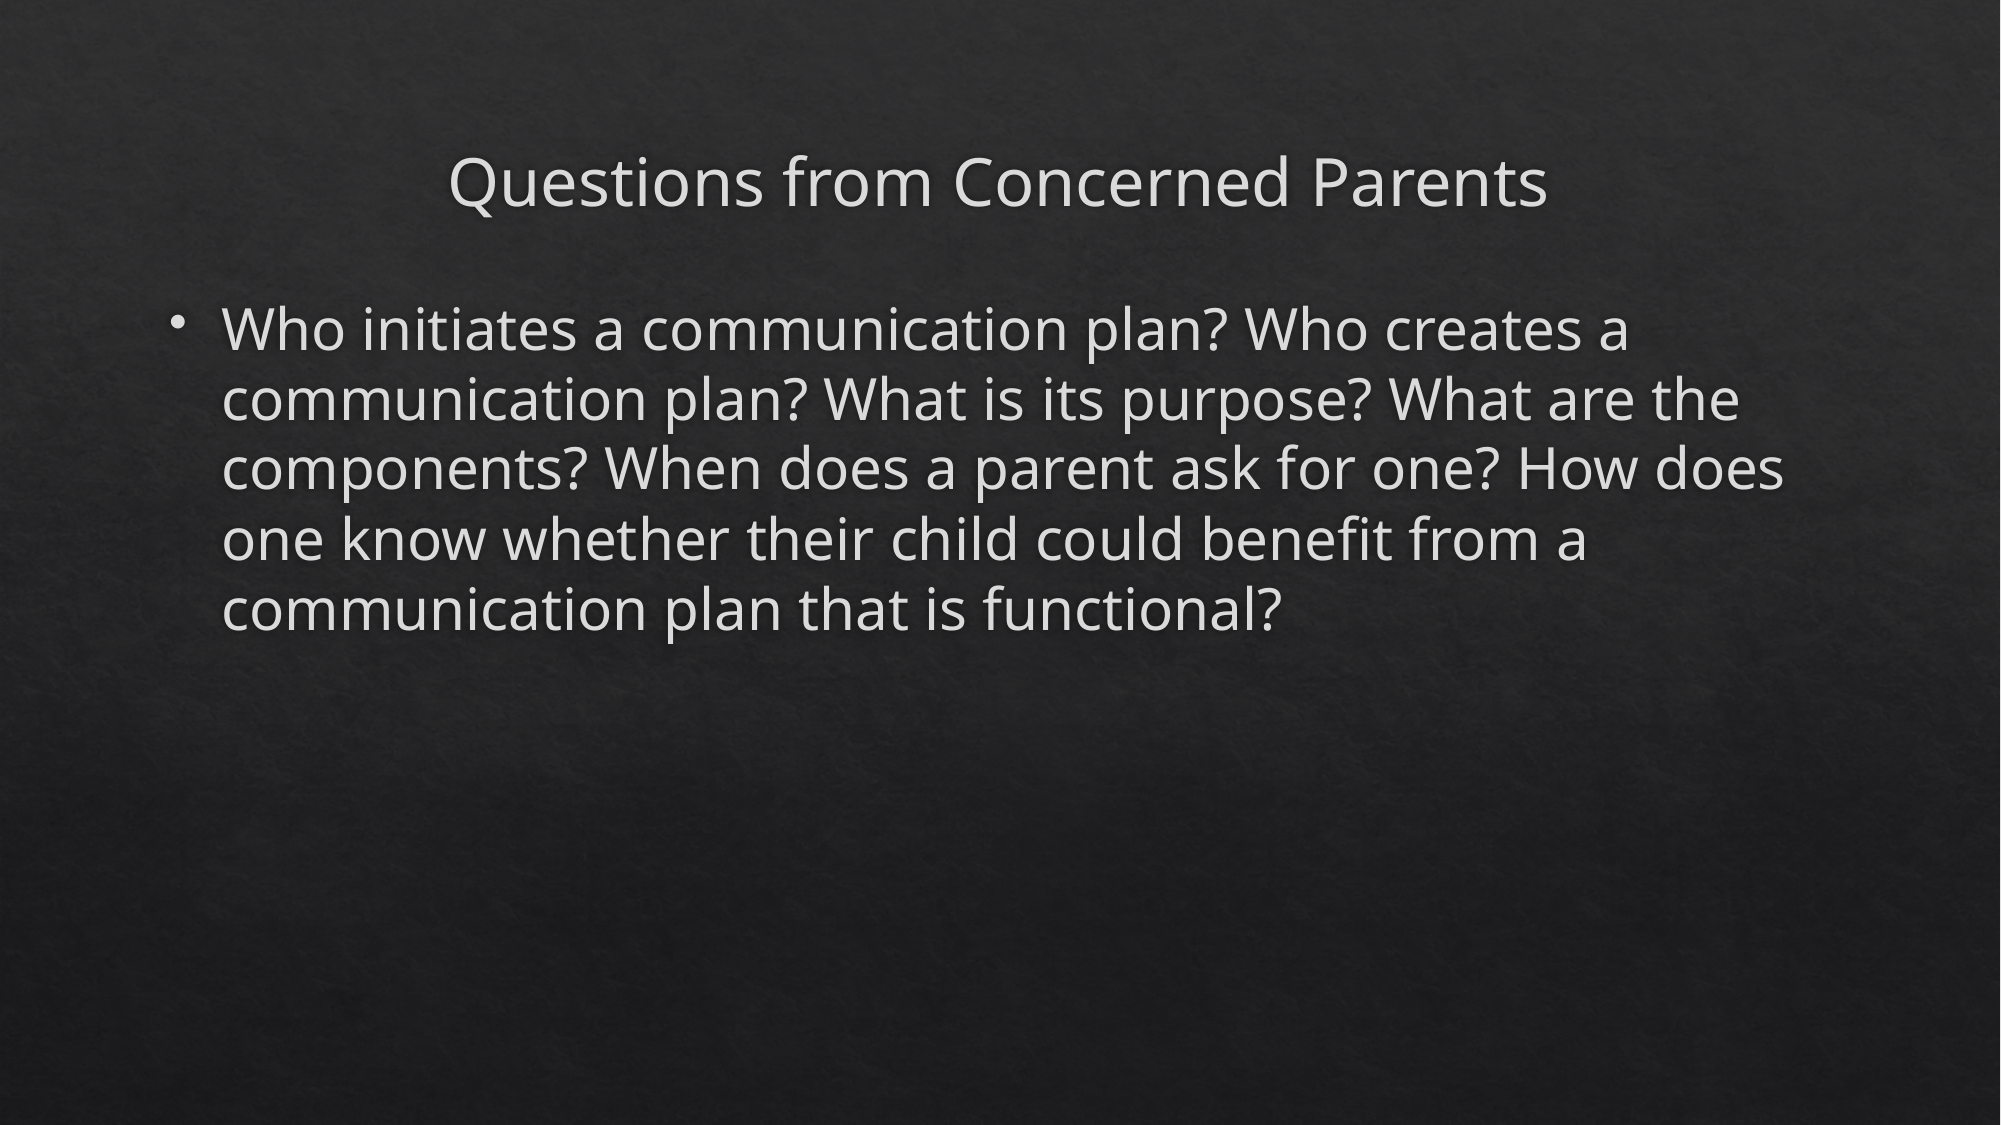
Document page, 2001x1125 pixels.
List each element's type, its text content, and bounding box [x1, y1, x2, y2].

title Questions from Concerned Parents [149, 99, 1849, 260]
list Who initiates a communication plan? Who creates a communication plan? What is its purpose? What are the components? When does a parent ask for one? How does one know whether their child could benefit from a communication plan that is functional? [149, 284, 1849, 950]
